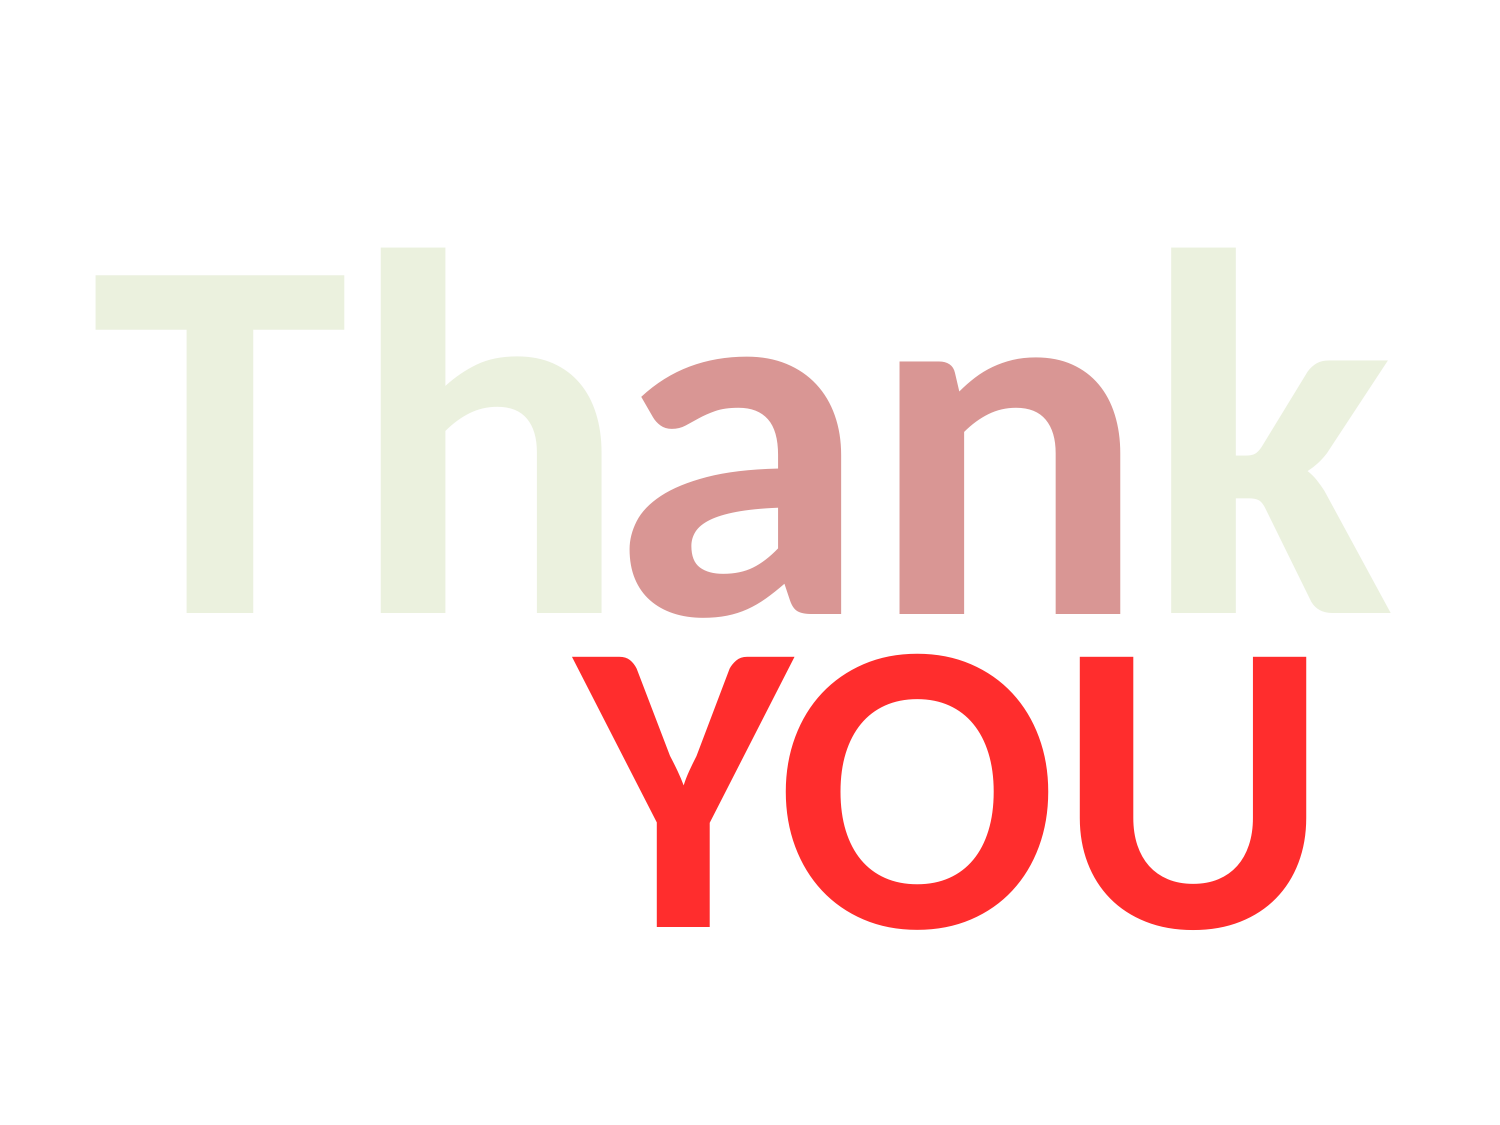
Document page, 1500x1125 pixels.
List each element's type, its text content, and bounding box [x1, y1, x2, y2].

text_box an [596, 86, 1500, 503]
text_box Th k [76, 85, 1500, 726]
text_box YOU [561, 503, 1500, 1019]
